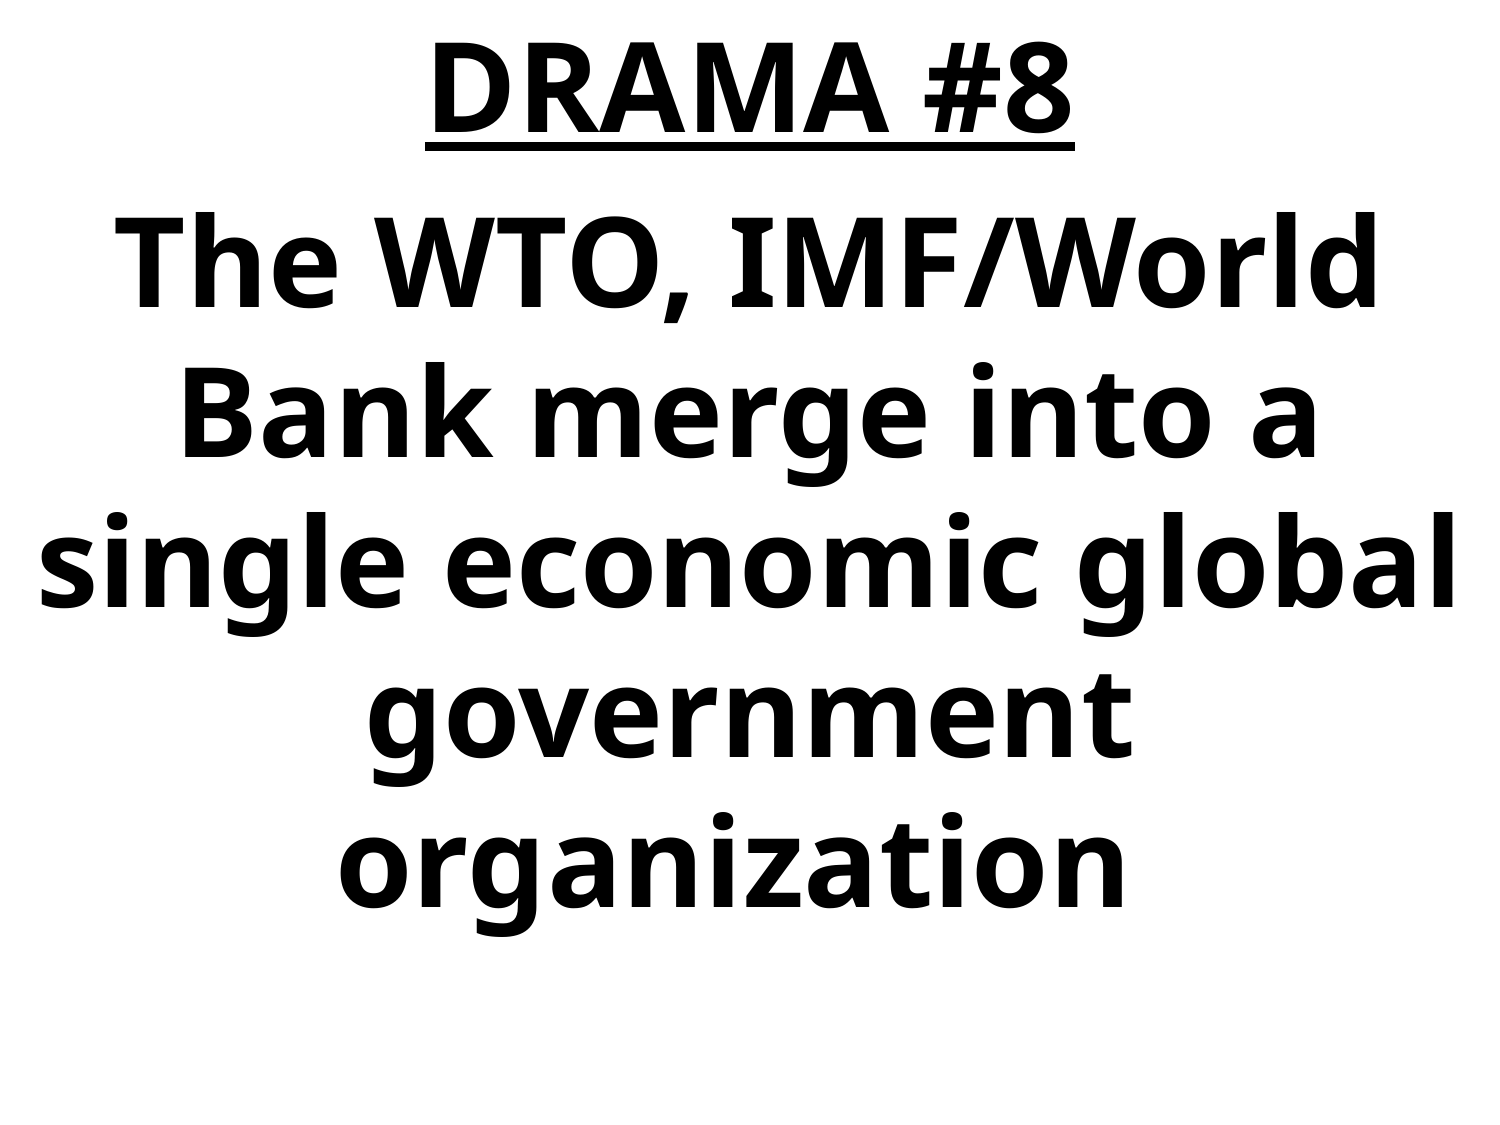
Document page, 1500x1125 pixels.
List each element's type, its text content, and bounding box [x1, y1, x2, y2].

subtitle DRAMA #8 The WTO, IMF/World Bank merge into a single economic global government organization [0, 0, 1500, 1125]
